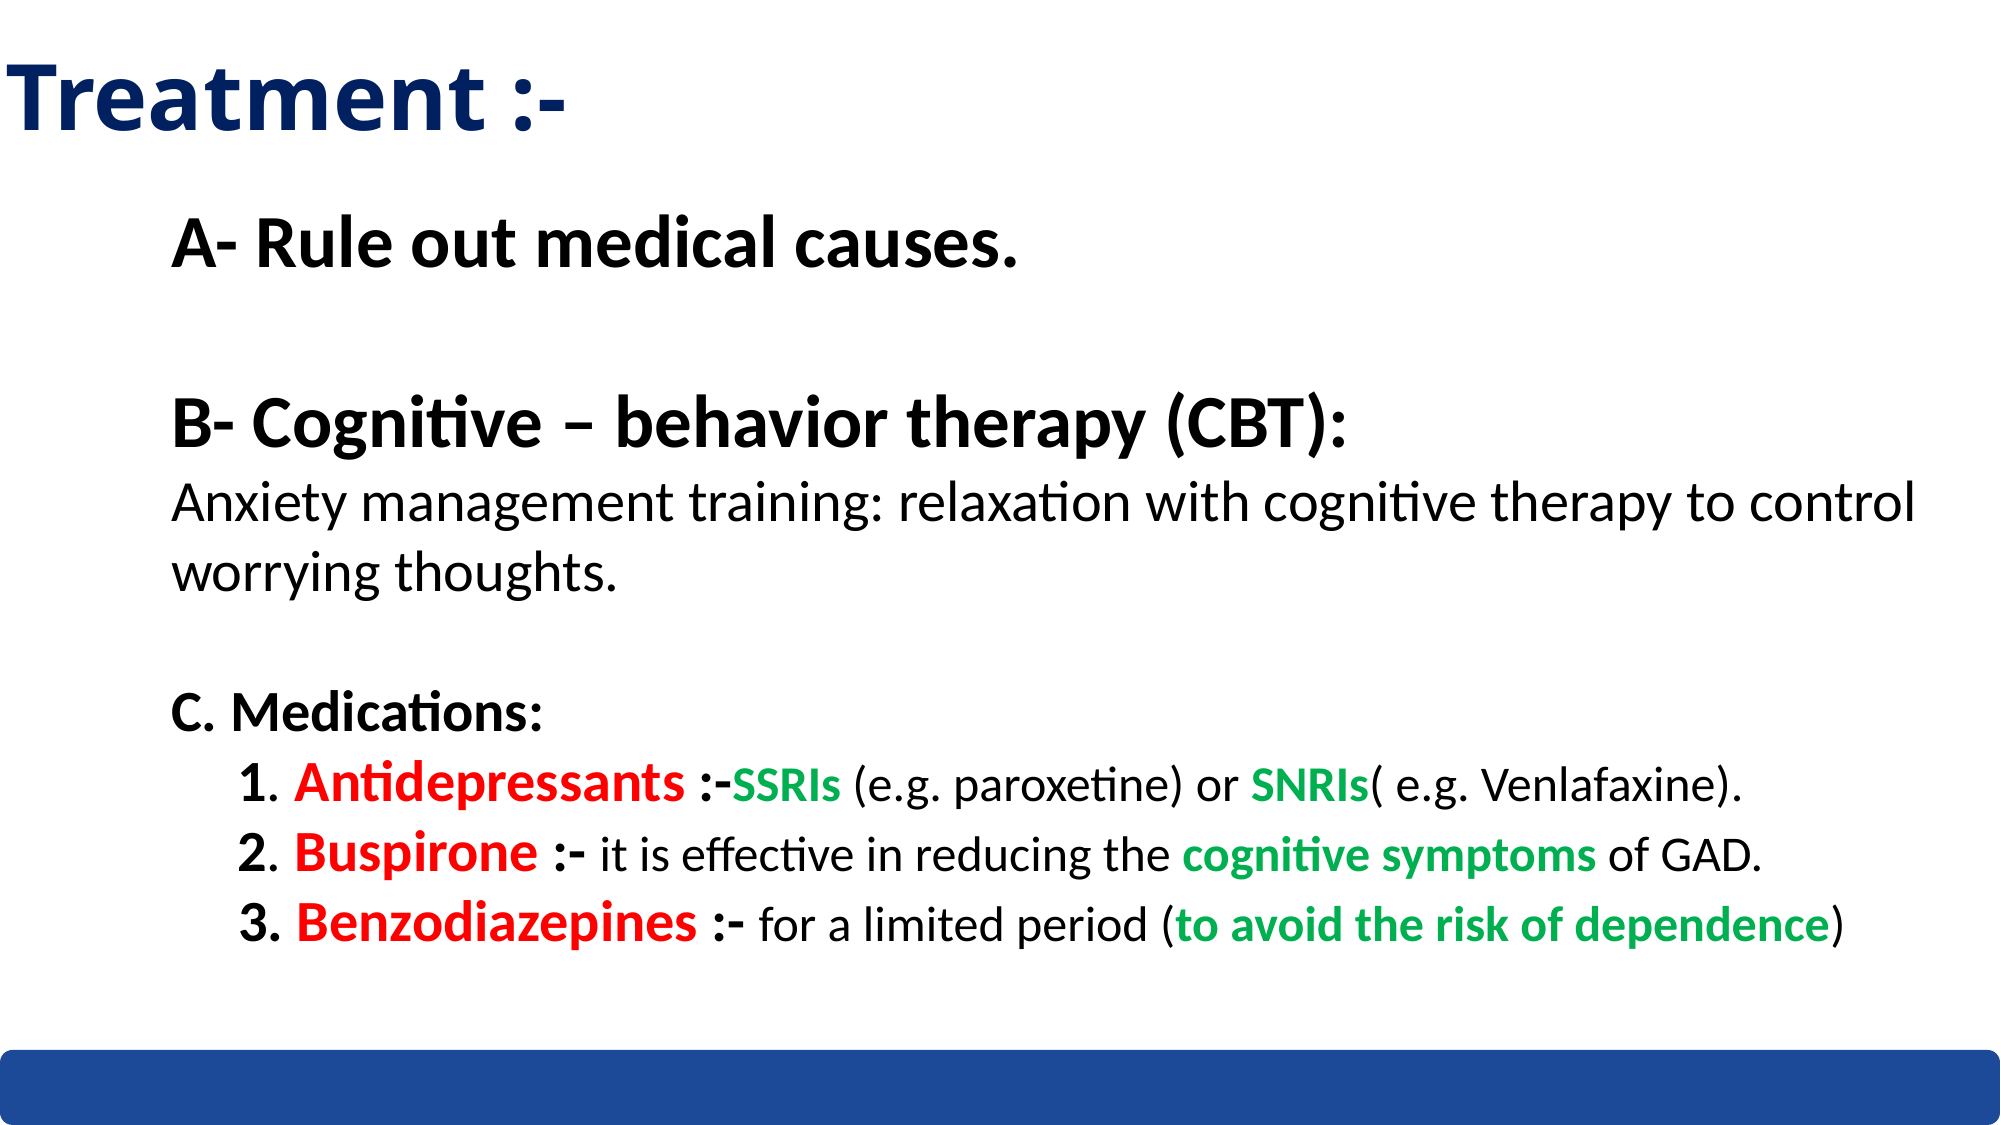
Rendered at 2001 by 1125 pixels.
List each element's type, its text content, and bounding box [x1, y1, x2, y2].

text_box A- Rule out medical causes. B- Cognitive – behavior therapy (CBT): Anxiety management training: relaxation with cognitive therapy to control worrying thoughts. C. Medications: 1. Antidepressants :-SSRIs (e.g. paroxetine) or SNRIs( e.g. Venlafaxine). 2. Buspirone :- it is effective in reducing the cognitive symptoms of GAD. 3. Benzodiazepines :- for a limited period (to avoid the risk of dependence) [156, 185, 2000, 1125]
text_box Treatment :- [0, 31, 582, 156]
text_box [0, 1048, 156, 1125]
